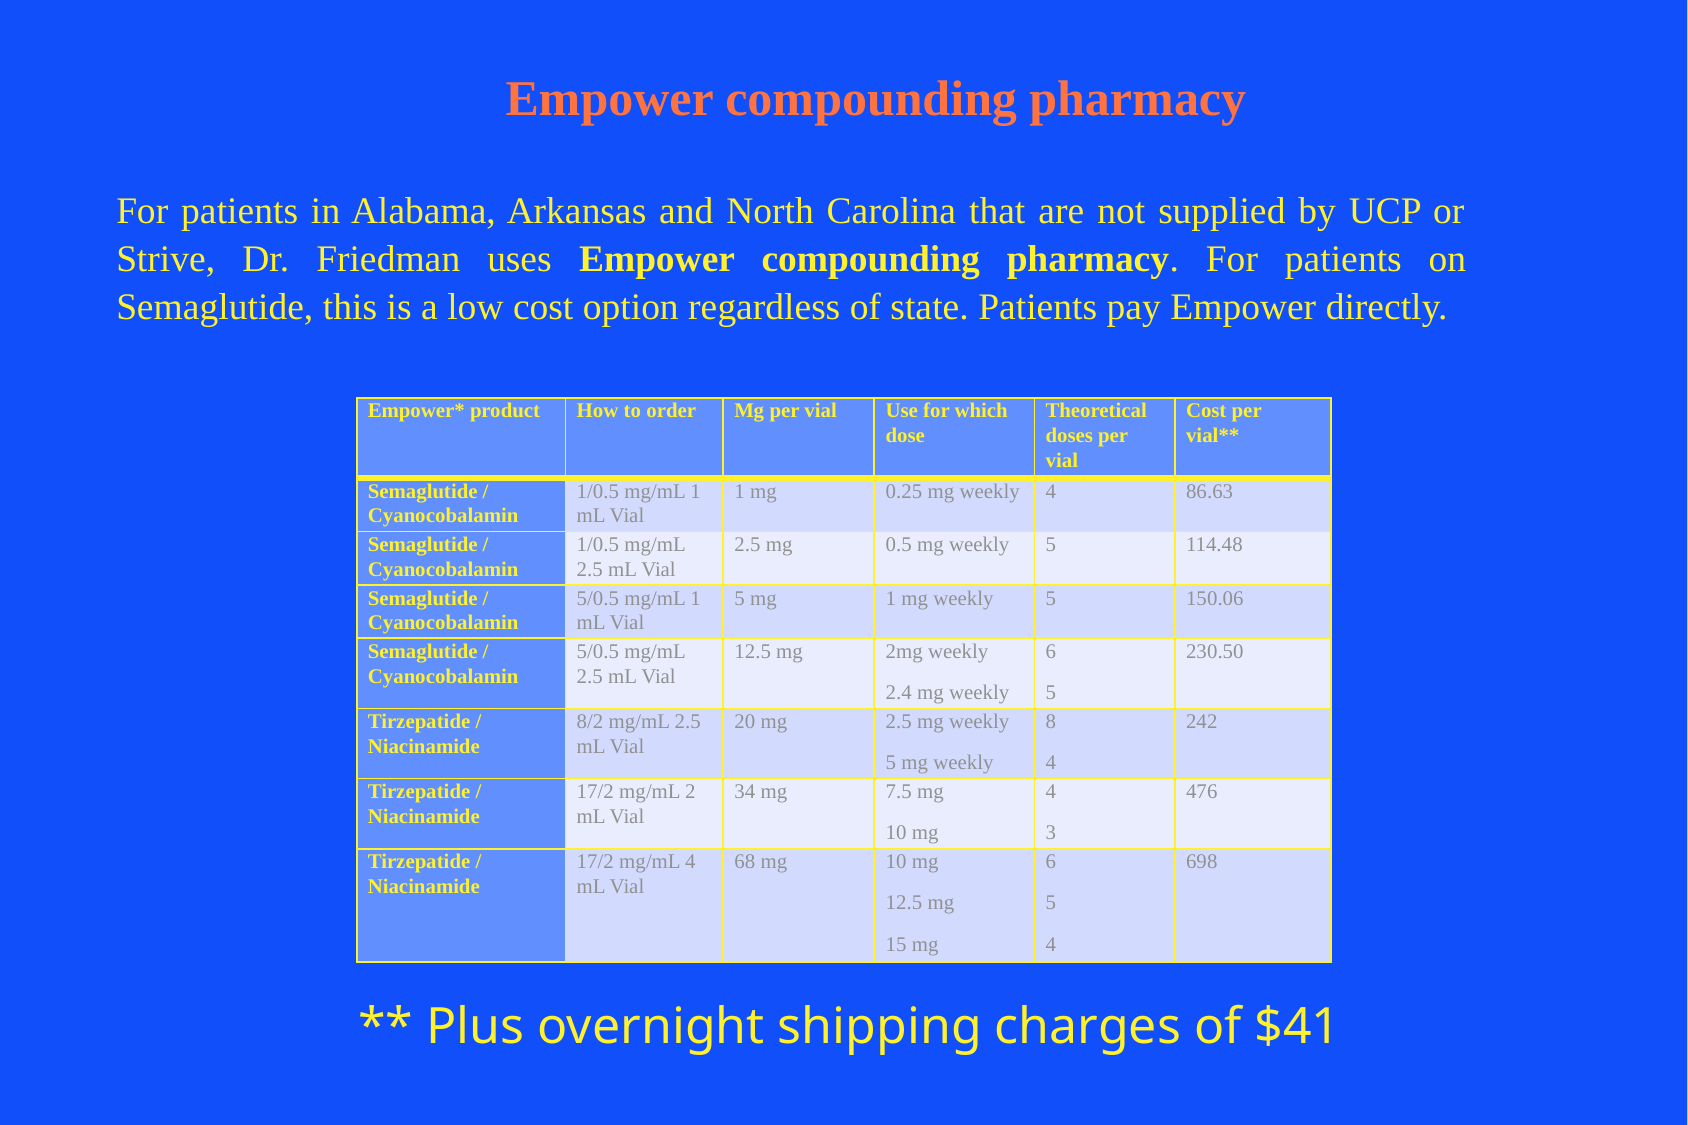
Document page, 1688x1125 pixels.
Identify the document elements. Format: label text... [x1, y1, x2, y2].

table_cell 68 mg [724, 850, 873, 961]
table_cell 698 [1176, 850, 1330, 961]
table_cell 20 mg [724, 709, 873, 778]
table_cell 1 mg weekly [875, 586, 1034, 637]
table_header Empower* product [358, 399, 565, 475]
table_cell Semaglutide / Cyanocobalamin [358, 532, 565, 584]
table_cell 5/0.5 mg/mL 2.5 mL Vial [566, 639, 722, 708]
table_cell 2.5 mg [724, 532, 873, 584]
table_cell 4 3 [1035, 779, 1174, 848]
table_cell Tirzepatide / Niacinamide [358, 850, 565, 961]
table_cell 7.5 mg 10 mg [875, 779, 1034, 848]
table_header Mg per vial [724, 399, 873, 475]
table_cell 6 5 4 [1035, 850, 1174, 961]
table_cell 2.5 mg weekly 5 mg weekly [875, 709, 1034, 778]
table_cell 5 [1035, 532, 1174, 584]
table_cell 4 [1035, 481, 1174, 531]
text_box ** Plus overnight shipping charges of $41 [290, 982, 1409, 1062]
table_cell 230.50 [1176, 639, 1330, 708]
table_cell 476 [1176, 779, 1330, 848]
table_cell 1/0.5 mg/mL 2.5 mL Vial [566, 532, 722, 584]
table_cell 6 5 [1035, 639, 1174, 708]
table_cell Tirzepatide / Niacinamide [358, 709, 565, 778]
table_cell 34 mg [724, 779, 873, 848]
table_cell 2mg weekly 2.4 mg weekly [875, 639, 1034, 708]
table_cell 5 mg [724, 586, 873, 637]
table_header Use for which dose [875, 399, 1034, 475]
table_cell 86.63 [1176, 481, 1330, 531]
title Empower compounding pharmacy [193, 0, 1559, 188]
table_cell 114.48 [1176, 532, 1330, 584]
table_cell 17/2 mg/mL 4 mL Vial [566, 850, 722, 961]
table_cell 8 4 [1035, 709, 1174, 778]
table_cell 8/2 mg/mL 2.5 mL Vial [566, 709, 722, 778]
table_cell 12.5 mg [724, 639, 873, 708]
table_cell 0.25 mg weekly [875, 481, 1034, 531]
table_cell 0.5 mg weekly [875, 532, 1034, 584]
text_box For patients in Alabama, Arkansas and North Carolina that are not supplied by UCP or Strive, Dr. Friedman uses Empower compounding pharmacy. For patients on Semaglutide, this is a low cost option regardless of state. Patients pay Empower directly. [101, 175, 1482, 335]
table_cell Tirzepatide / Niacinamide [358, 779, 565, 848]
table_cell 10 mg 12.5 mg 15 mg [875, 850, 1034, 961]
table_cell 150.06 [1176, 586, 1330, 637]
table_header Theoretical doses per vial [1035, 399, 1174, 475]
table_cell Semaglutide / Cyanocobalamin [358, 481, 565, 531]
table_header How to order [566, 399, 722, 475]
table_cell Semaglutide / Cyanocobalamin [358, 586, 565, 637]
table_header Cost per vial** [1176, 399, 1330, 475]
table_cell 1 mg [724, 481, 873, 531]
table_cell 5 [1035, 586, 1174, 637]
table_cell Semaglutide / Cyanocobalamin [358, 639, 565, 708]
table_cell 17/2 mg/mL 2 mL Vial [566, 779, 722, 848]
table_cell 1/0.5 mg/mL 1 mL Vial [566, 481, 722, 531]
table_cell 5/0.5 mg/mL 1 mL Vial [566, 586, 722, 637]
table_cell 242 [1176, 709, 1330, 778]
